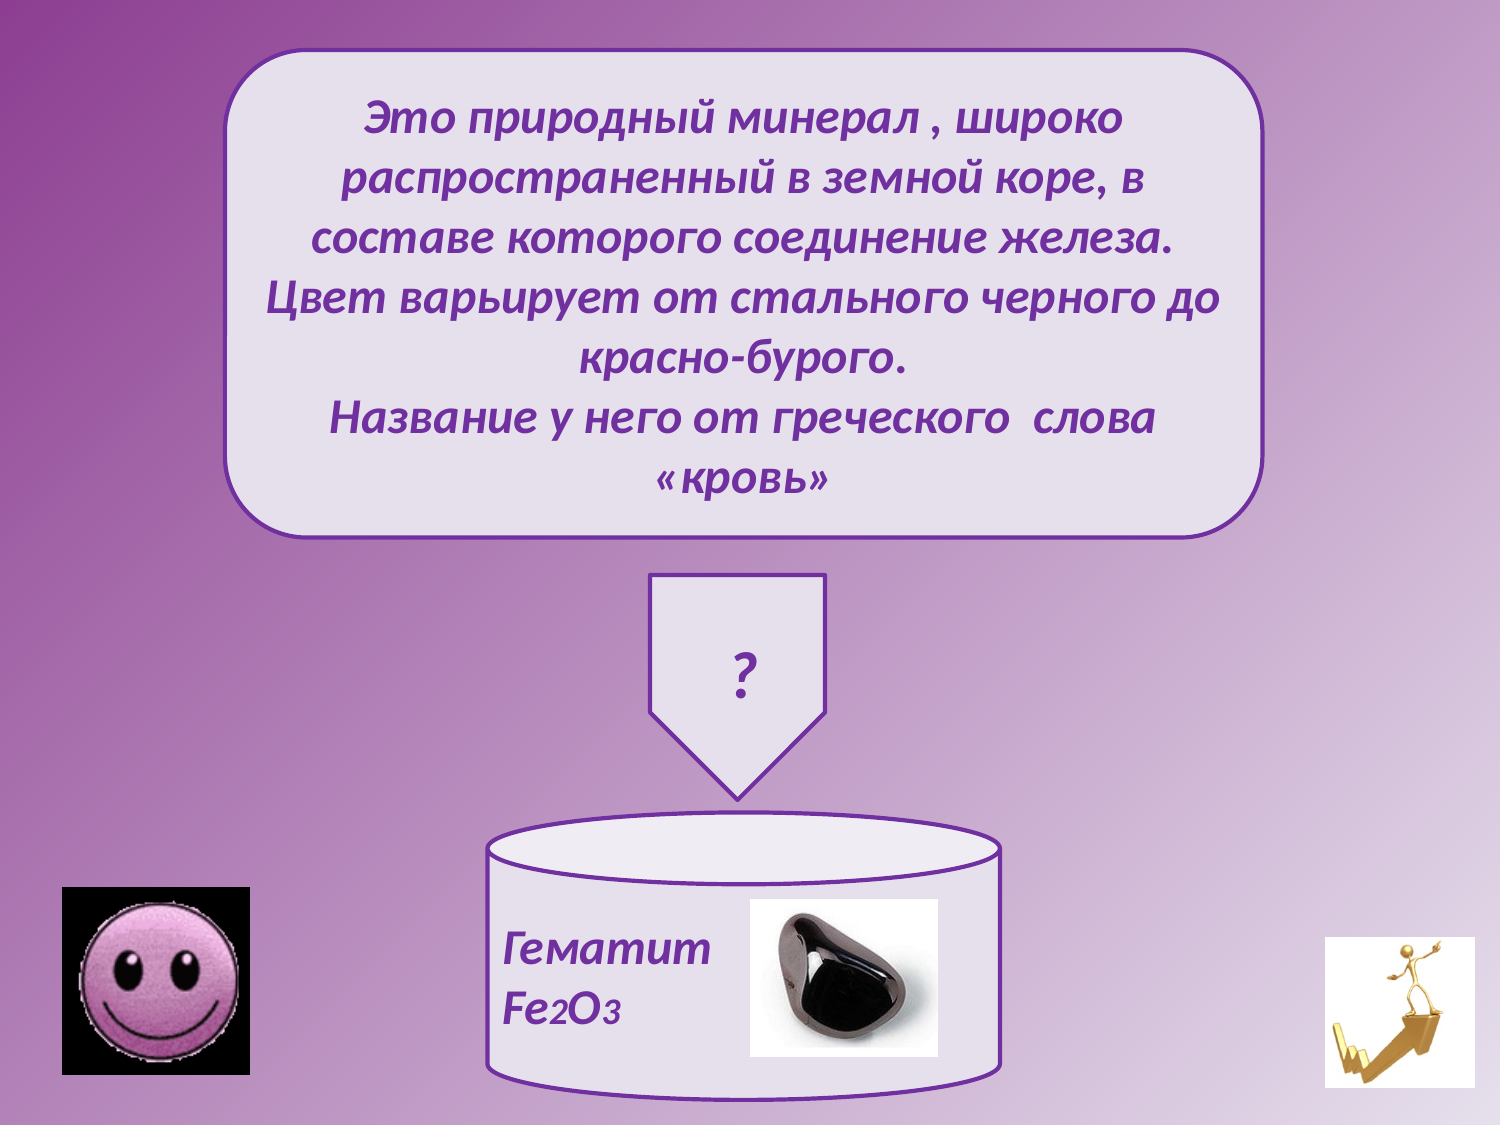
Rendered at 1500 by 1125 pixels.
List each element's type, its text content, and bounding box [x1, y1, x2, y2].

picture [62, 887, 251, 1076]
picture [749, 899, 938, 1057]
text_box Гематит Fe2O3 [485, 810, 1003, 1102]
text_box ? [712, 624, 774, 720]
picture [1324, 937, 1476, 1088]
text_box [647, 572, 828, 803]
text_box Это природный минерал , широко распространенный в земной коре, в составе которого соединение железа. Цвет варьирует от стального черного до красно-бурого. Название у него от греческого слова «кровь» [222, 47, 1265, 540]
